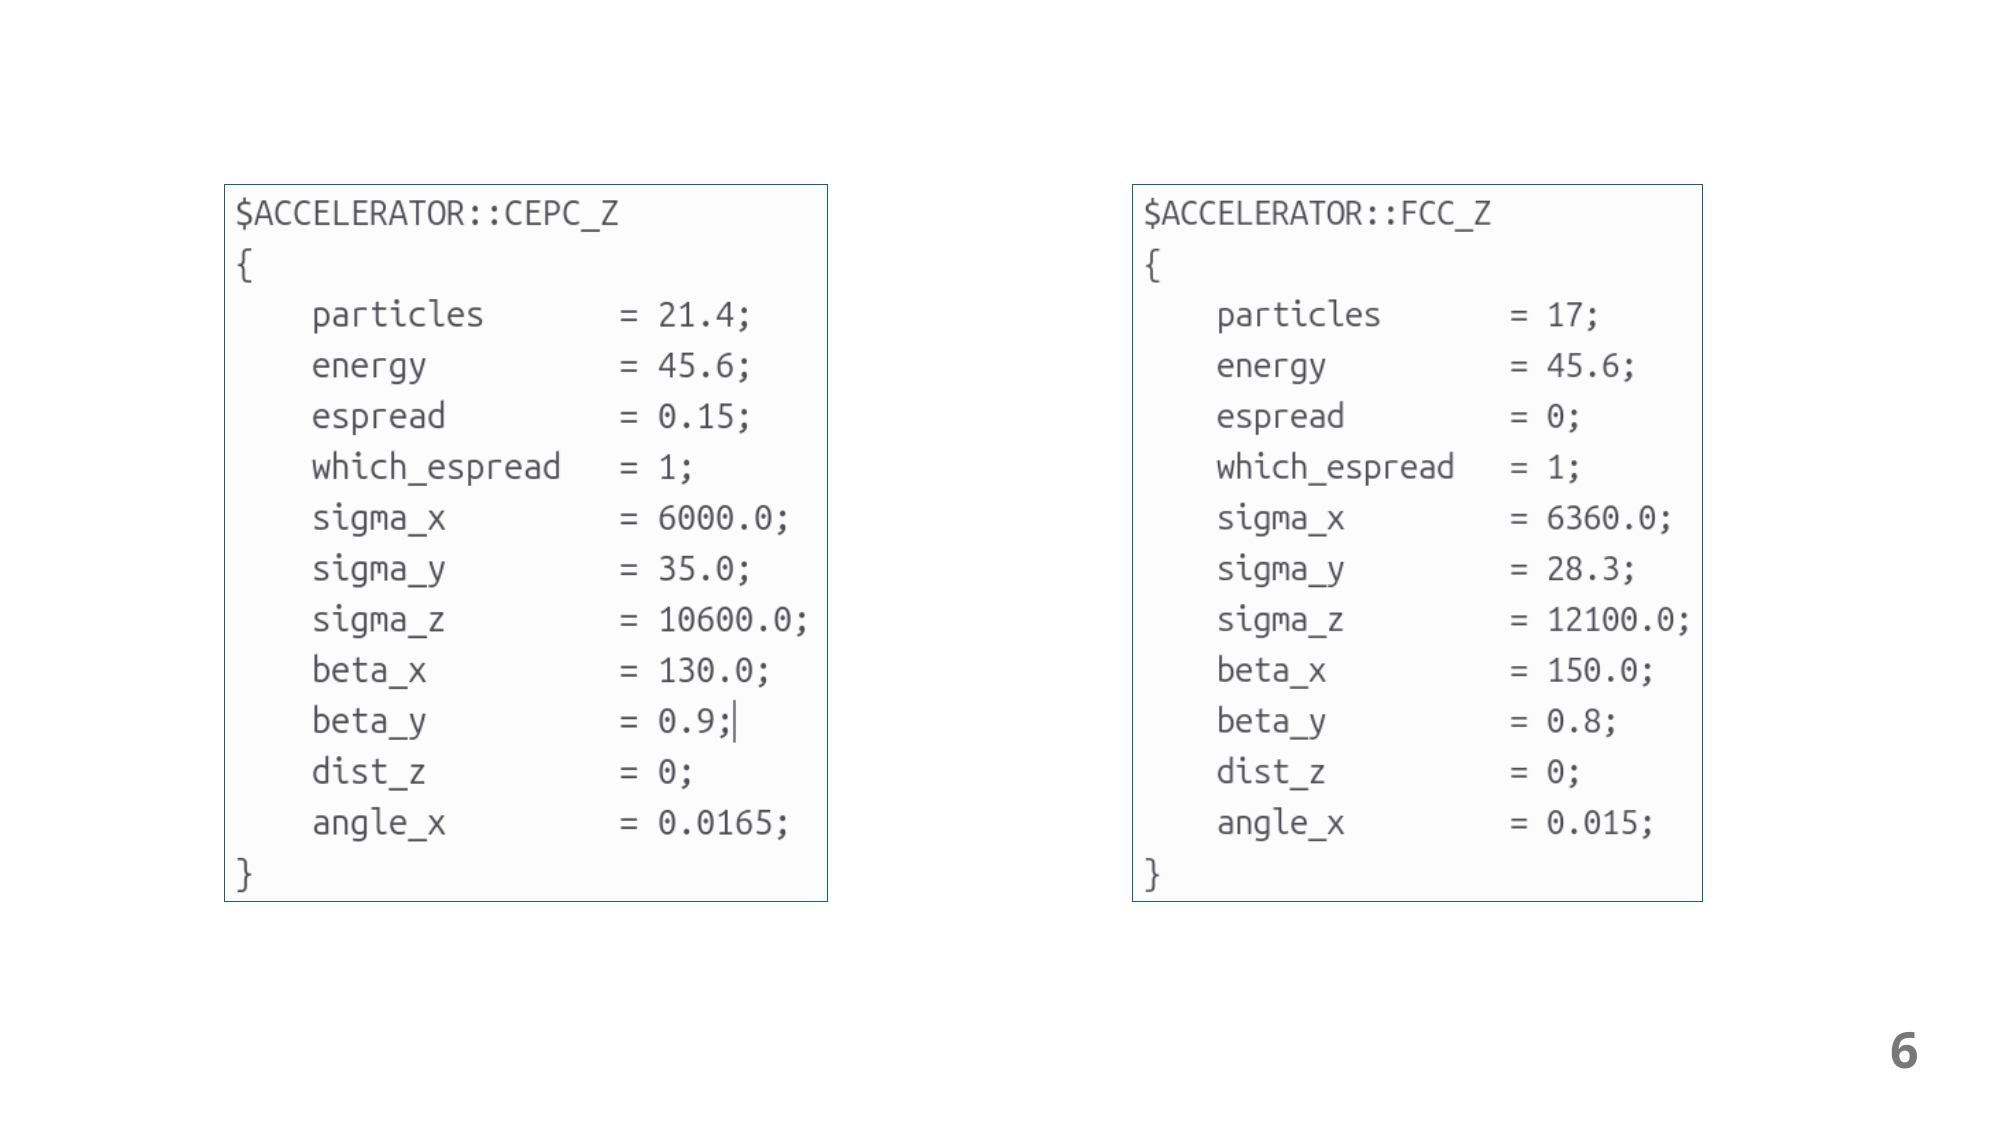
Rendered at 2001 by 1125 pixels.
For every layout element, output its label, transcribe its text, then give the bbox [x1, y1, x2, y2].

picture [223, 183, 829, 902]
picture [1131, 183, 1704, 902]
slide_number 6 [1849, 1022, 1960, 1083]
